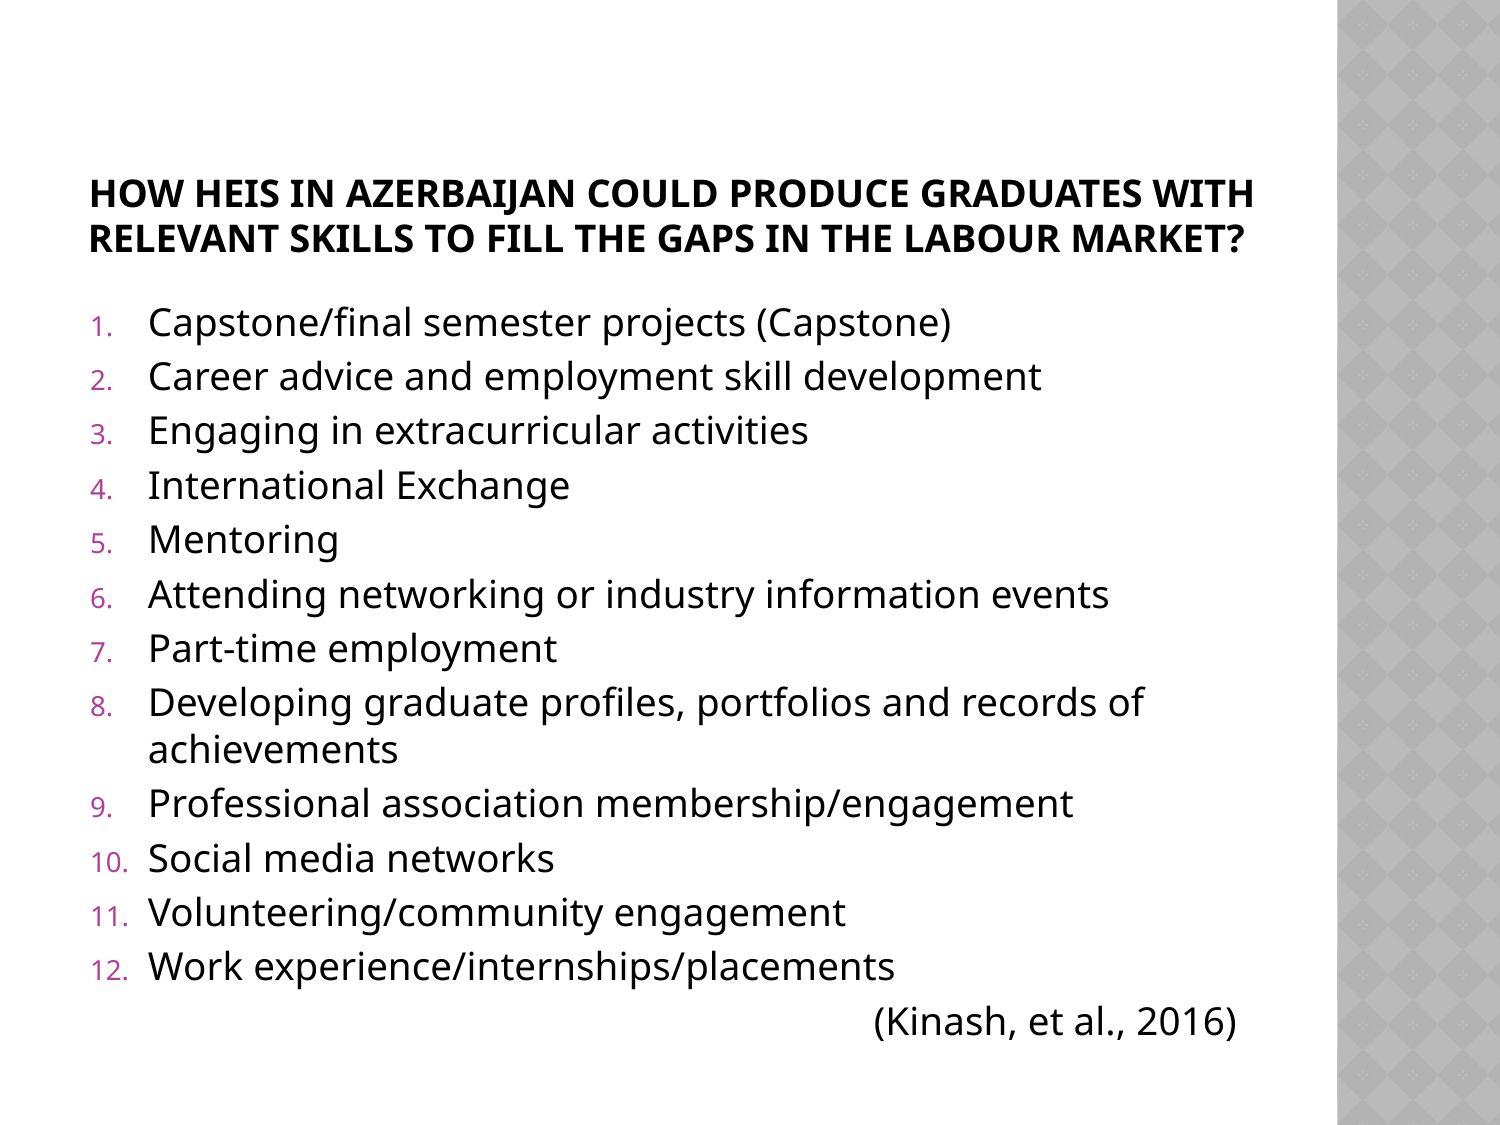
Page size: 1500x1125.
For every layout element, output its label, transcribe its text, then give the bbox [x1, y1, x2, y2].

list Capstone/final semester projects (Capstone) Career advice and employment skill development Engaging in extracurricular activities International Exchange Mentoring Attending networking or industry information events Part-time employment Developing graduate profiles, portfolios and records of achievements Professional association membership/engagement Social media networks Volunteering/community engagement Work experience/internships/placements (Kinash, et al., 2016) [74, 263, 1263, 1060]
title How HEIs in Azerbaijan could produce graduates with relevant skills to fill the gaps in the labour market? [75, 113, 1263, 263]
